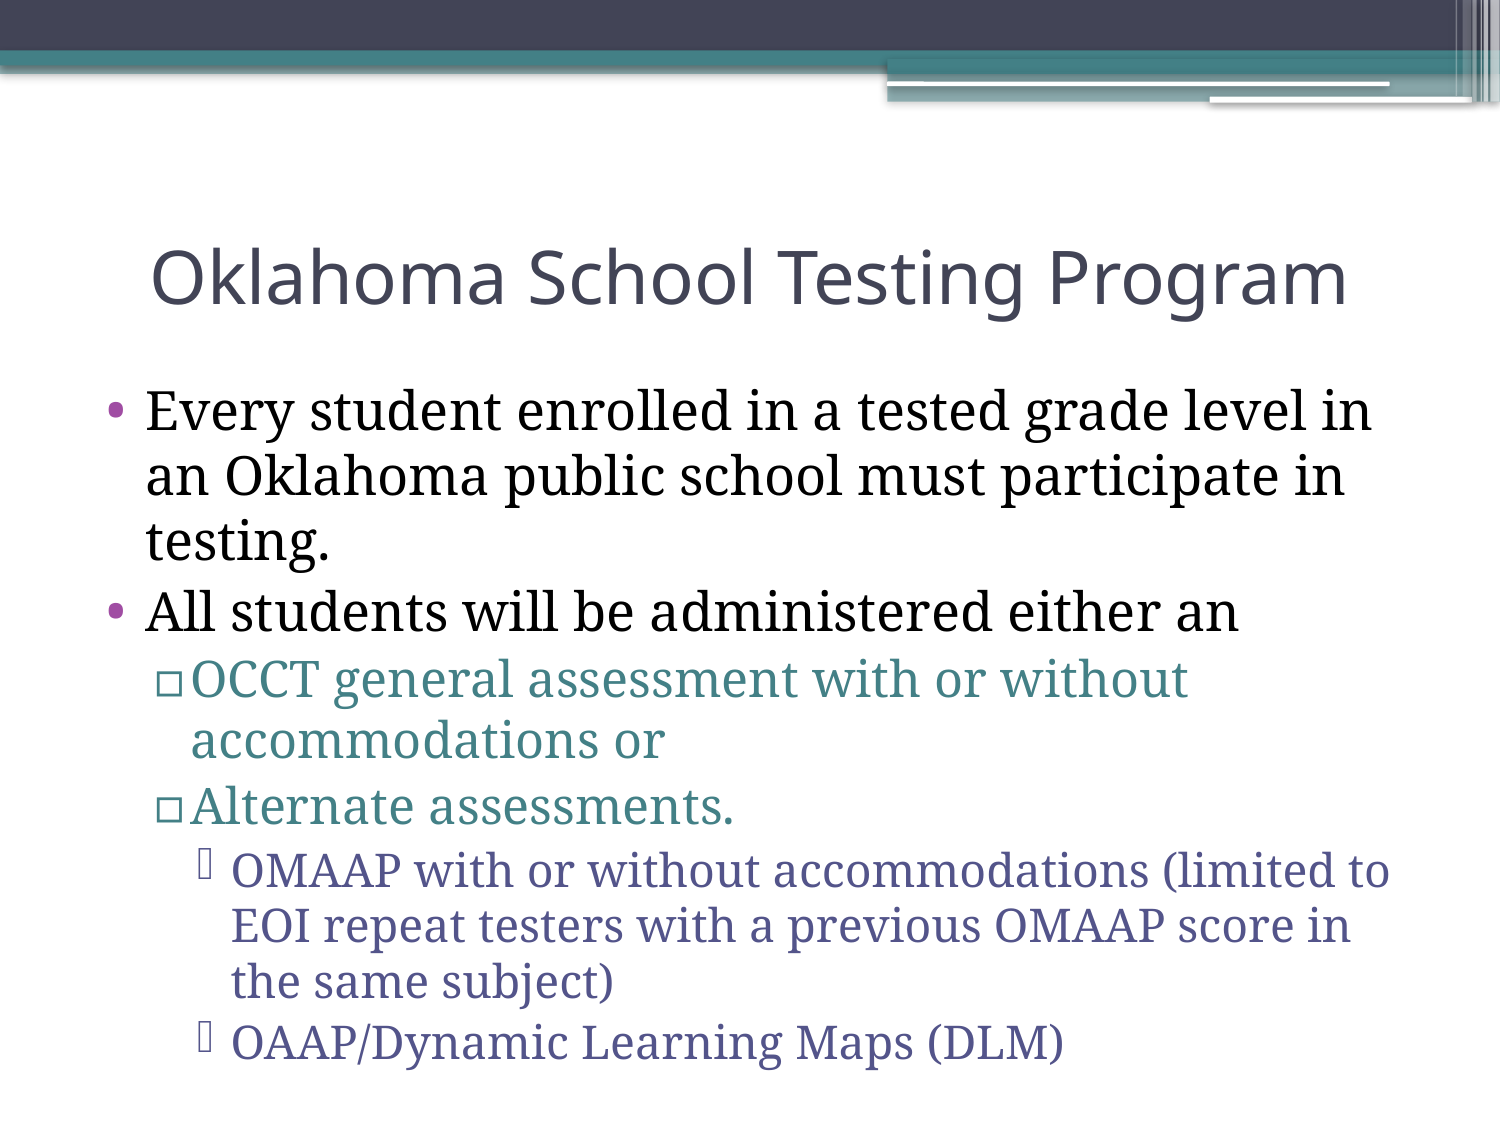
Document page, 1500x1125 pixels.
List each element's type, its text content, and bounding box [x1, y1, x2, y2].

list Every student enrolled in a tested grade level in an Oklahoma public school must participate in testing. All students will be administered either an OCCT general assessment with or without accommodations or Alternate assessments. OMAAP with or without accommodations (limited to EOI repeat testers with a previous OMAAP score in the same subject) OAAP/Dynamic Learning Maps (DLM) [75, 368, 1425, 1079]
title Oklahoma School Testing Program [75, 187, 1425, 363]
